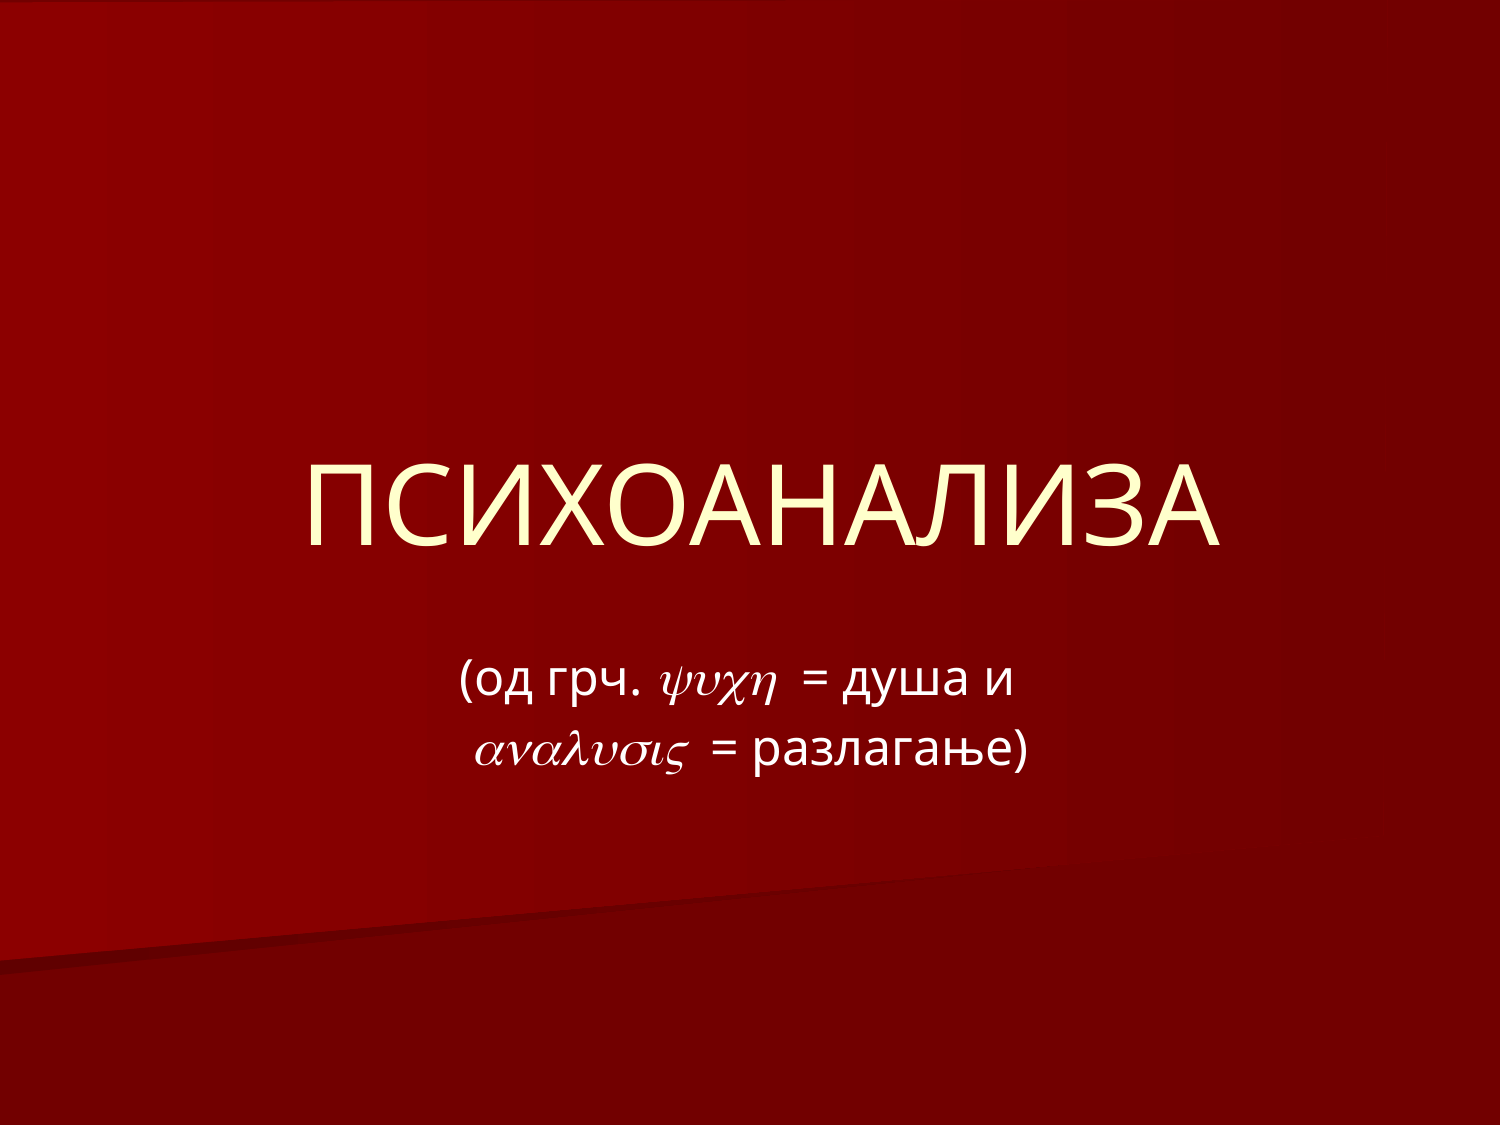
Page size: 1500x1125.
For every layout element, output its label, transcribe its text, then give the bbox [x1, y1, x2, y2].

title ПСИХОАНАЛИЗА [112, 289, 1388, 576]
subtitle (од грч. yuch = душа и analusiV = разлагање) [224, 637, 1276, 926]
